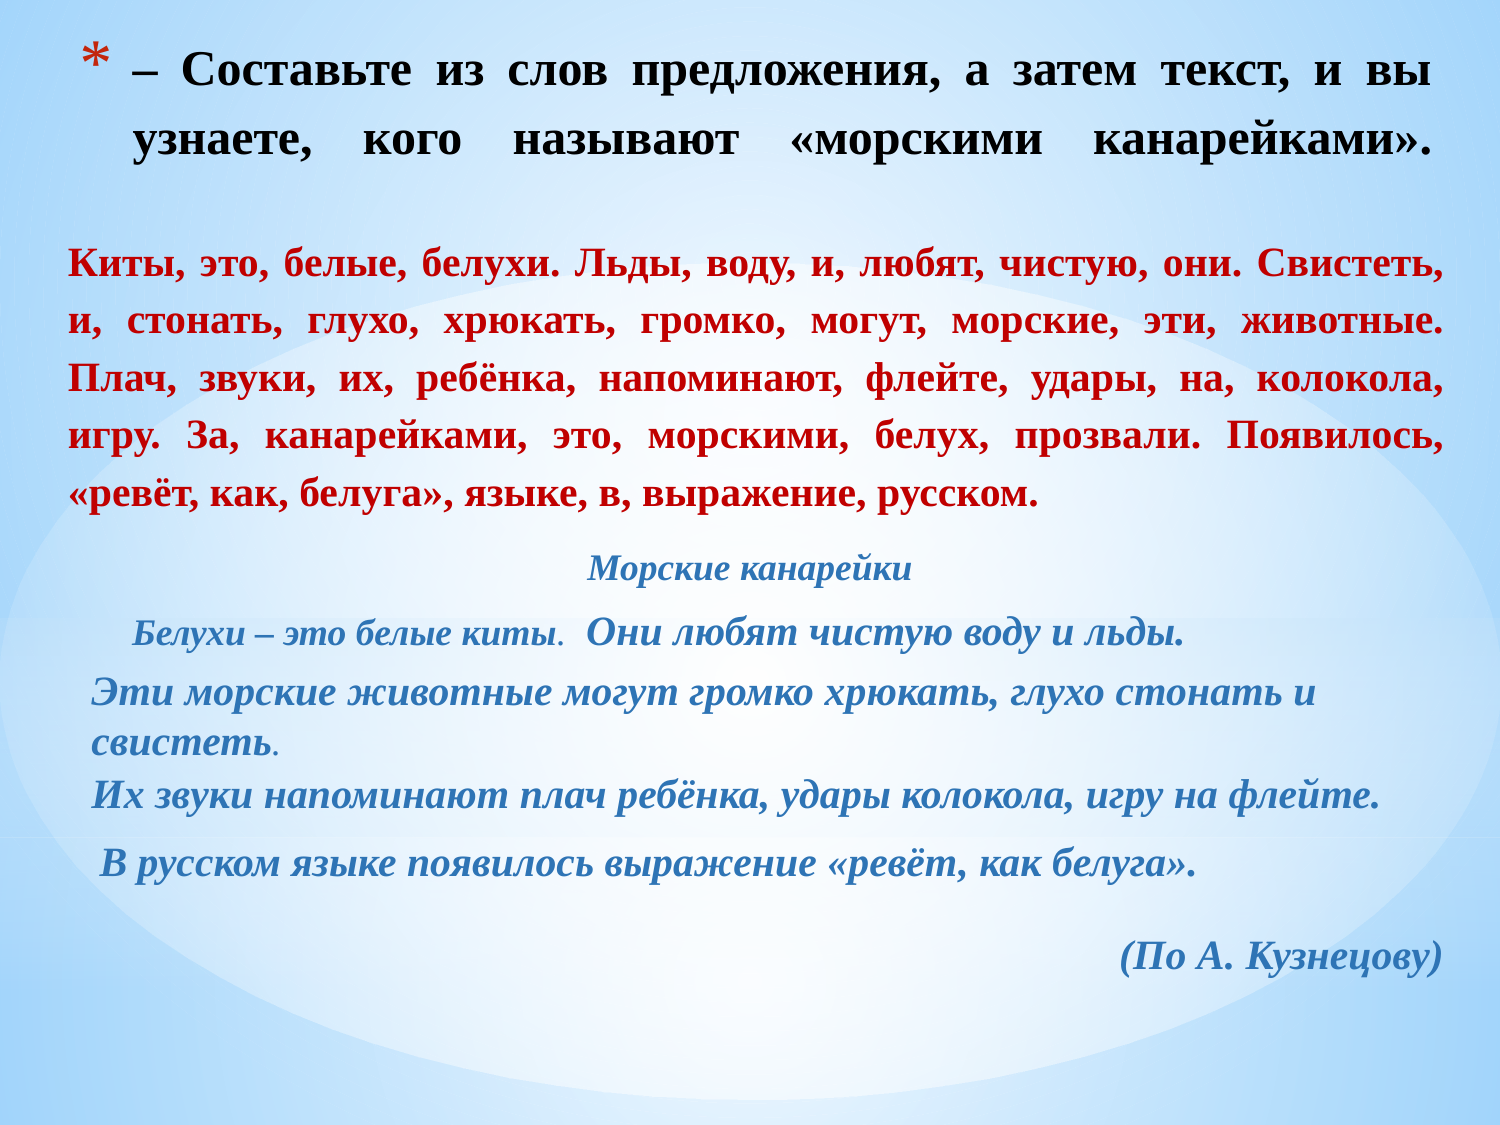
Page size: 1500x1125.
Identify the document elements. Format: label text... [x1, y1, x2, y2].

text_box В русском языке появилось выражение «ревёт, как белуга». [84, 819, 1409, 892]
text_box Их звуки напоминают плач ребёнка, удары колокола, игру на флейте. [76, 759, 1436, 824]
text_box (По А. Кузнецову) [708, 913, 1459, 1044]
text_box Они любят чистую воду и льды. [571, 596, 1212, 656]
text_box Морские канарейки [572, 528, 928, 596]
title – Составьте из слов предложения, а затем текст, и вы узнаете, кого называют «морскими канарейками». [64, 19, 1447, 197]
text_box Эти морские животные могут громко хрюкать, глухо стонать и свистеть. [76, 656, 1459, 772]
text_box Киты, это, белые, белухи. Льды, воду, и, любят, чистую, они. Свистеть, и, стонать, глухо, хрюкать, громко, могут, морские, эти, животные. Плач, звуки, их, ребёнка, напоминают, флейте, удары, на, колокола, игру. За, канарейками, это, морскими, белух, прозвали. Появилось, «ревёт, как, белуга», языке, в, выражение, русском. [53, 219, 1459, 523]
text_box Белухи – это белые киты. [117, 600, 571, 656]
